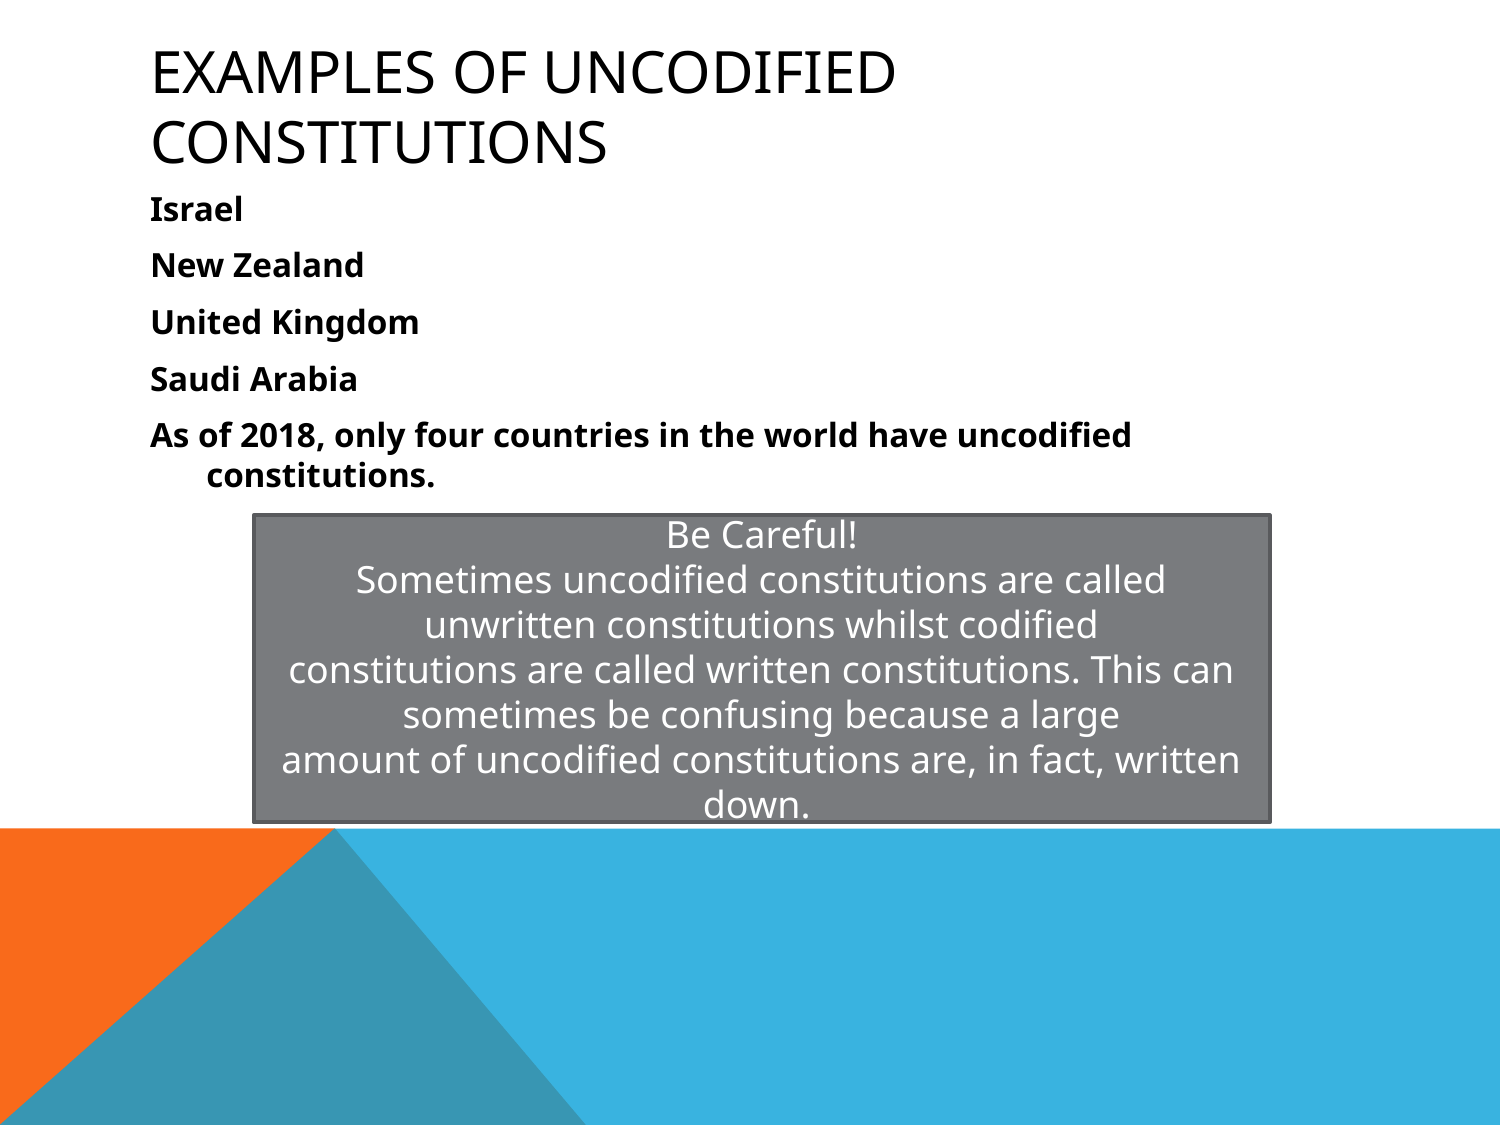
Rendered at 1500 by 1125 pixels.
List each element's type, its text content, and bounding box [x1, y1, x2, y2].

text_box Be Careful! Sometimes uncodified constitutions are called unwritten constitutions whilst codified constitutions are called written constitutions. This can sometimes be confusing because a large amount of uncodified constitutions are, in fact, written down. [252, 513, 1272, 824]
list Israel New Zealand United Kingdom Saudi Arabia As of 2018, only four countries in the world have uncodified constitutions. [135, 180, 1369, 504]
title Examples of uncodified constitutions [135, 60, 1369, 150]
